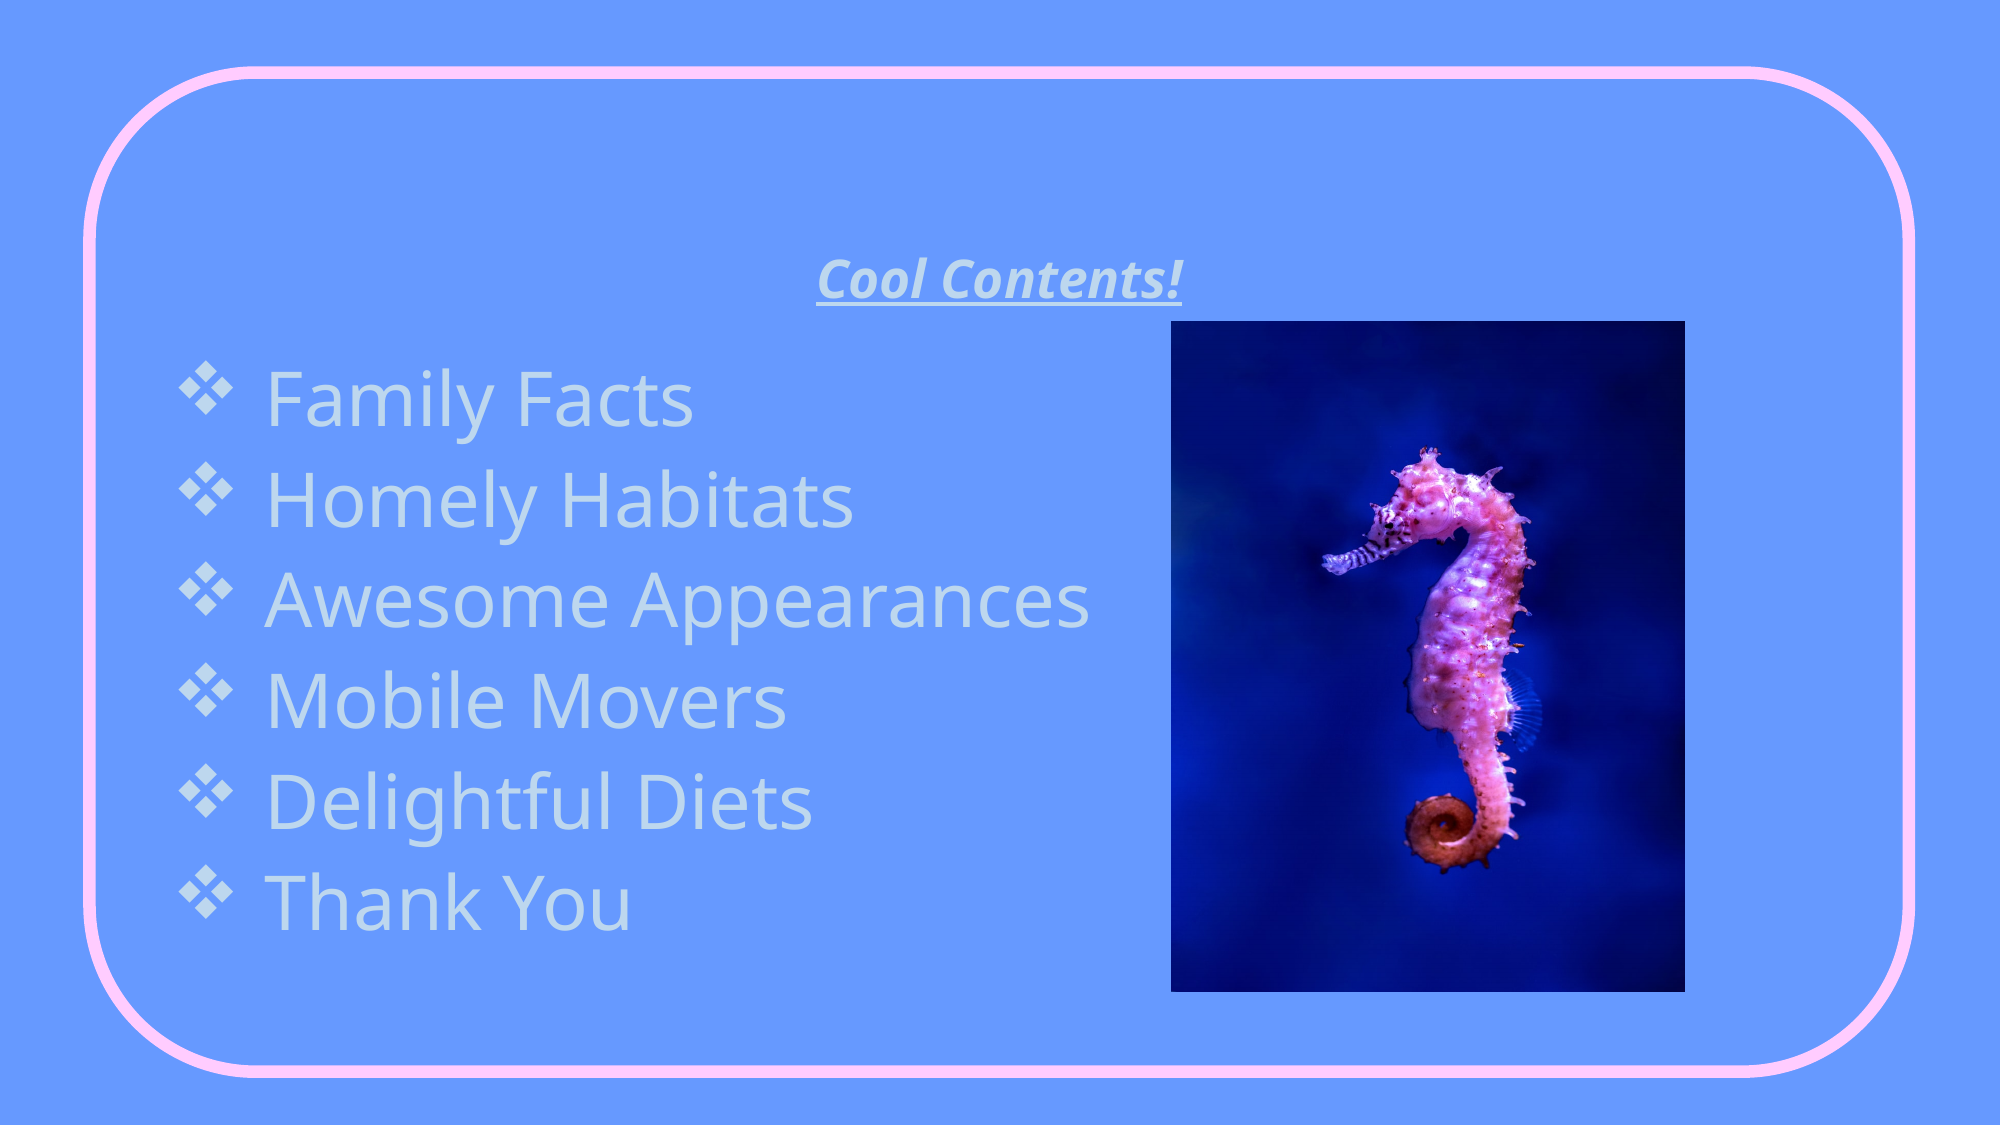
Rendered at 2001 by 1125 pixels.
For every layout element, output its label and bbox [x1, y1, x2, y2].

picture [1171, 321, 1685, 992]
text_box [88, 71, 1910, 1073]
